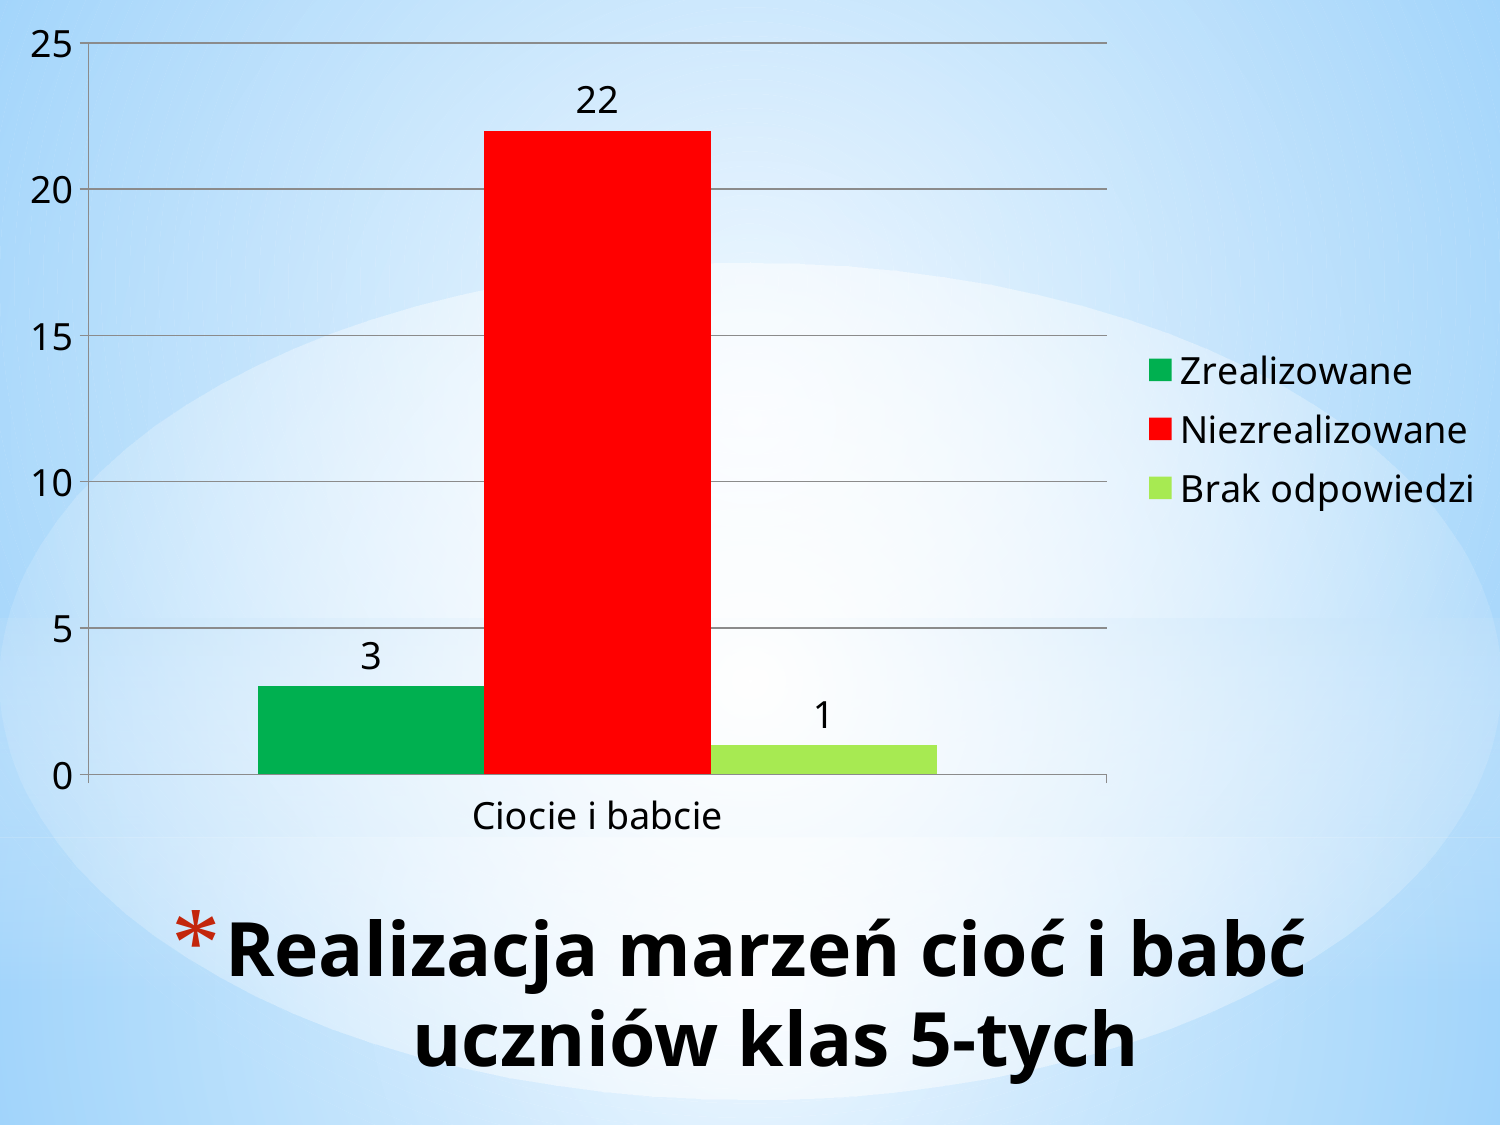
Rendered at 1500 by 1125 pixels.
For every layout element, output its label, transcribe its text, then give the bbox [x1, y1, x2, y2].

title Realizacja marzeń cioć i babć uczniów klas 5-tych [0, 893, 1500, 1123]
chart [0, 0, 1500, 858]
